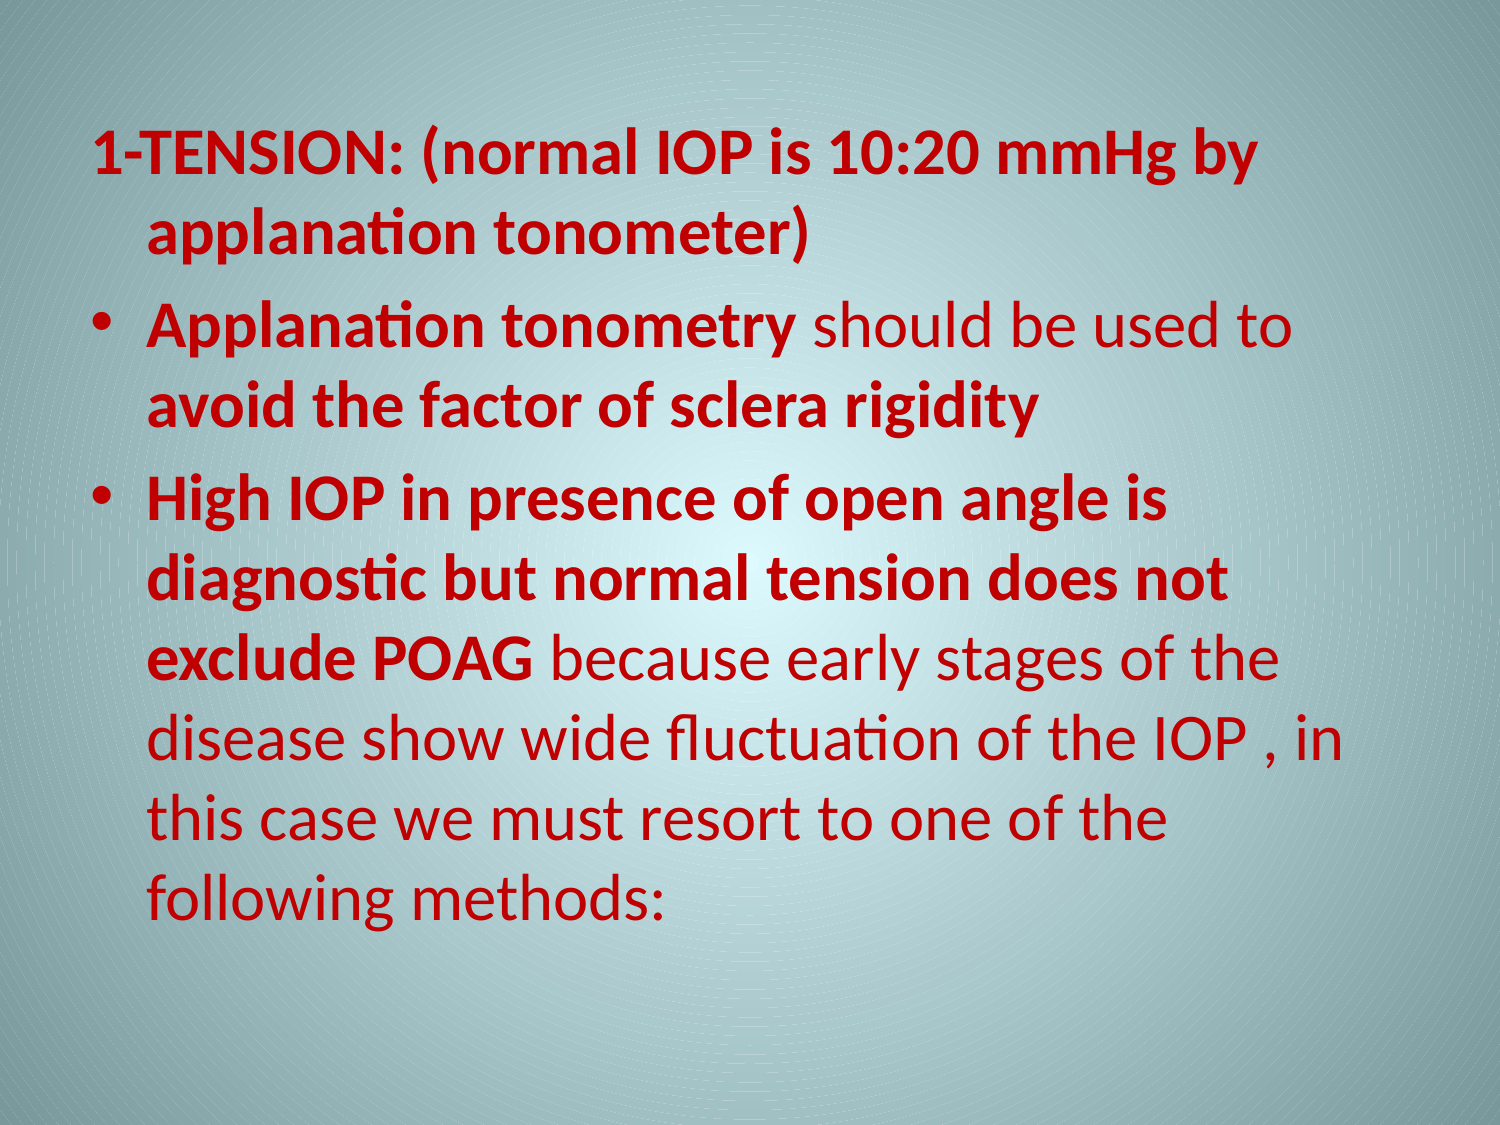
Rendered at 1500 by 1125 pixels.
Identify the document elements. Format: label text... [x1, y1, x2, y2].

list 1-TENSION: (normal IOP is 10:20 mmHg by applanation tonometer) Applanation tonometry should be used to avoid the factor of sclera rigidity High IOP in presence of open angle is diagnostic but normal tension does not exclude POAG because early stages of the disease show wide fluctuation of the IOP , in this case we must resort to one of the following methods: [75, 99, 1425, 1005]
